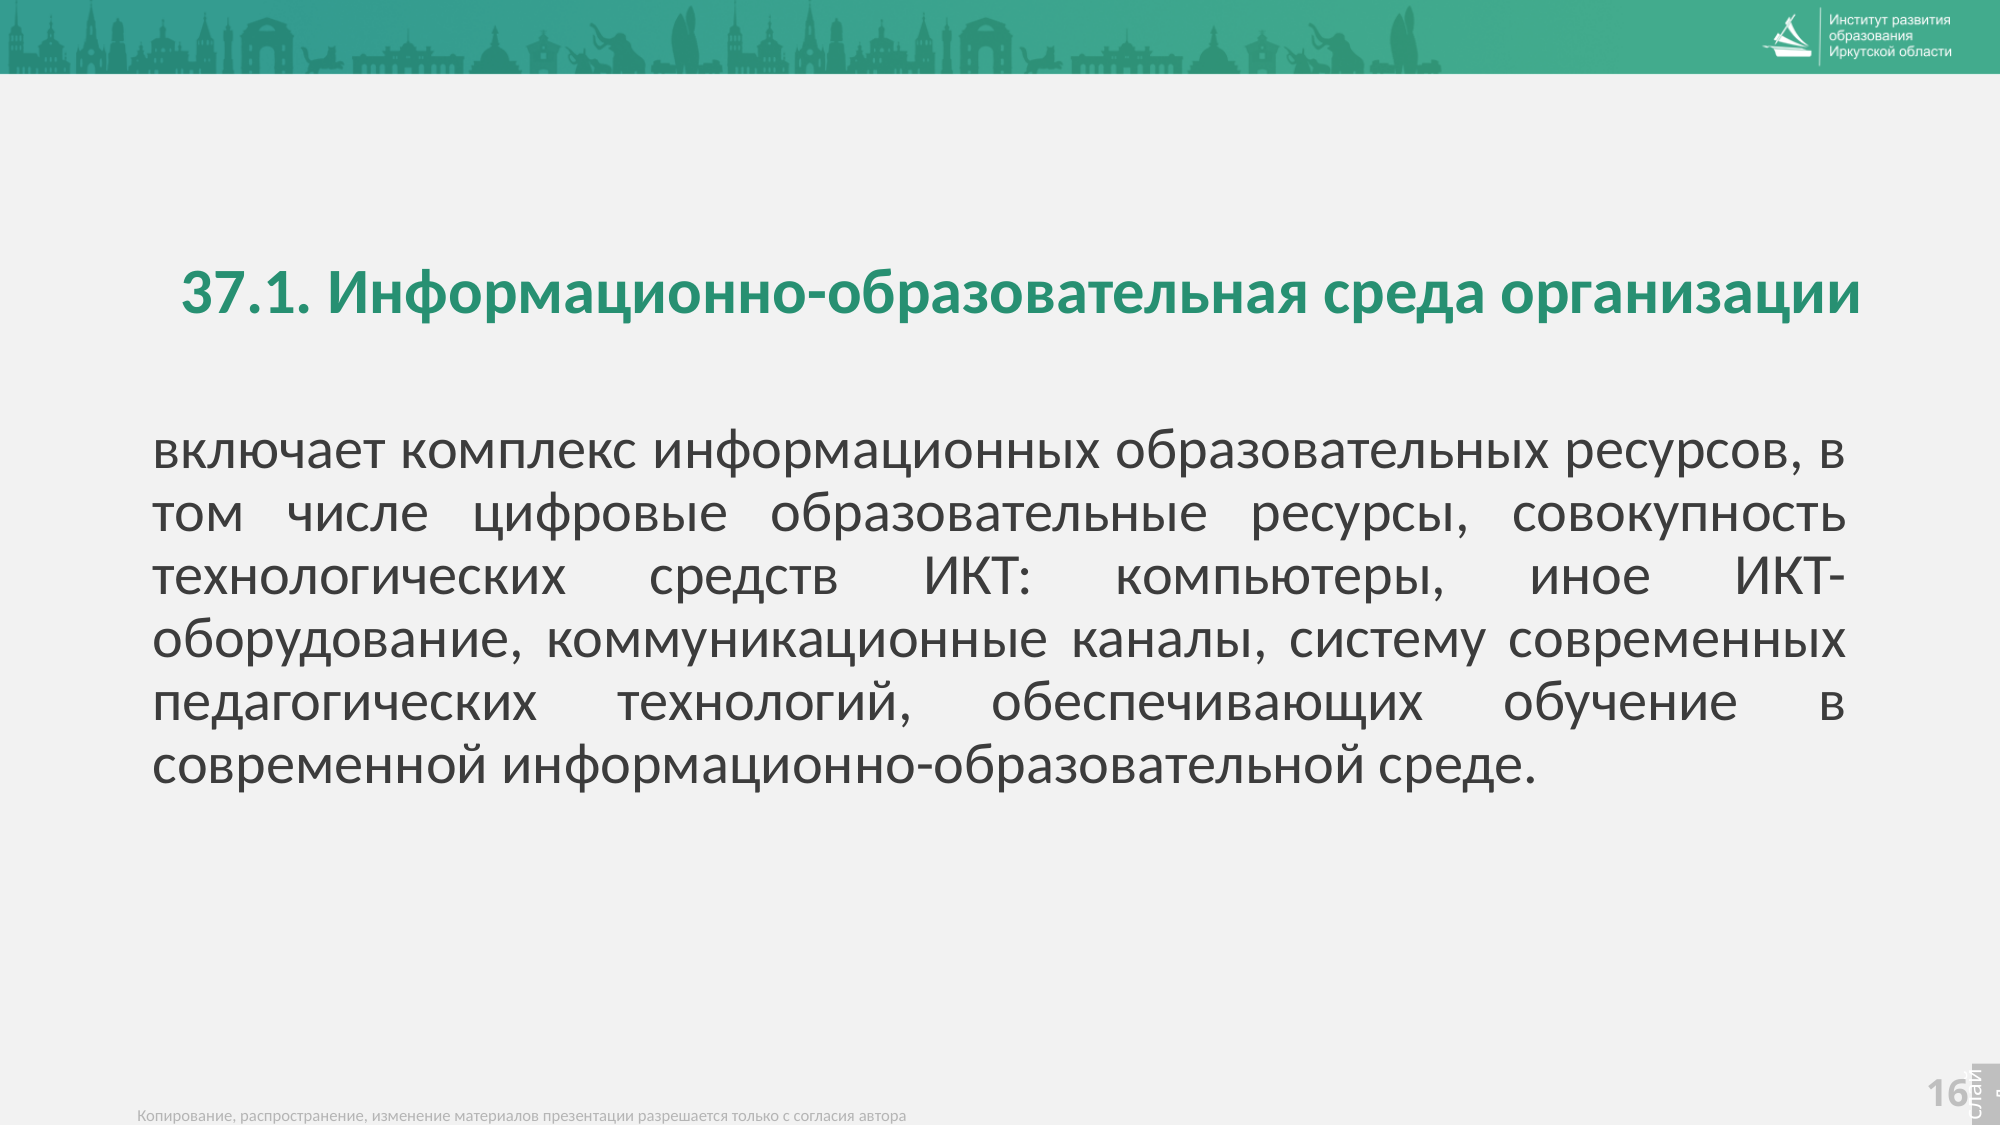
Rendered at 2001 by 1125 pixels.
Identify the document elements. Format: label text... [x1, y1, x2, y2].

title 37.1. Информационно-образовательная среда организации [159, 241, 1885, 345]
picture [0, 0, 2000, 75]
list включает комплекс информационных образовательных ресурсов, в том числе цифровые образовательные ресурсы, совокупность технологических средств ИКТ: компьютеры, иное ИКТ-оборудование, коммуникационные каналы, систему современных педагогических технологий, обеспечивающих обучение в современной информационно-образовательной среде. [137, 411, 1863, 1125]
